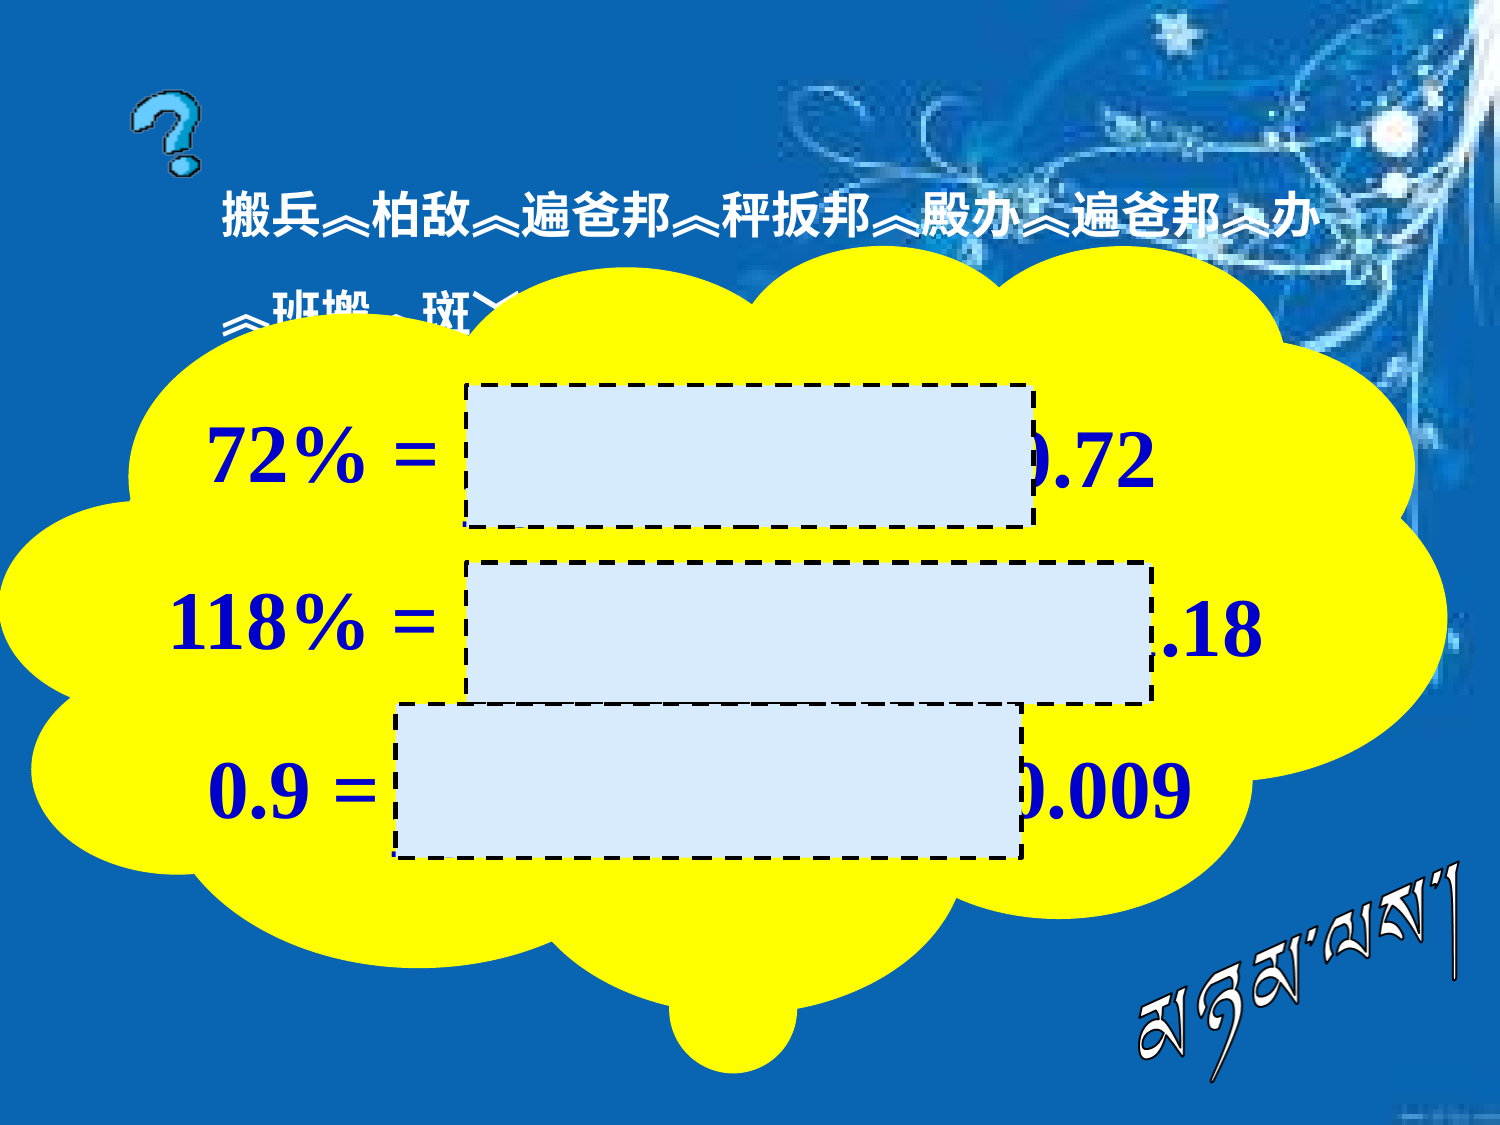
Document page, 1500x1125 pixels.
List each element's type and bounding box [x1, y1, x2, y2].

text_box [371, 680, 620, 881]
text_box [484, 535, 715, 728]
picture [0, 0, 1500, 1125]
text_box [442, 374, 680, 551]
